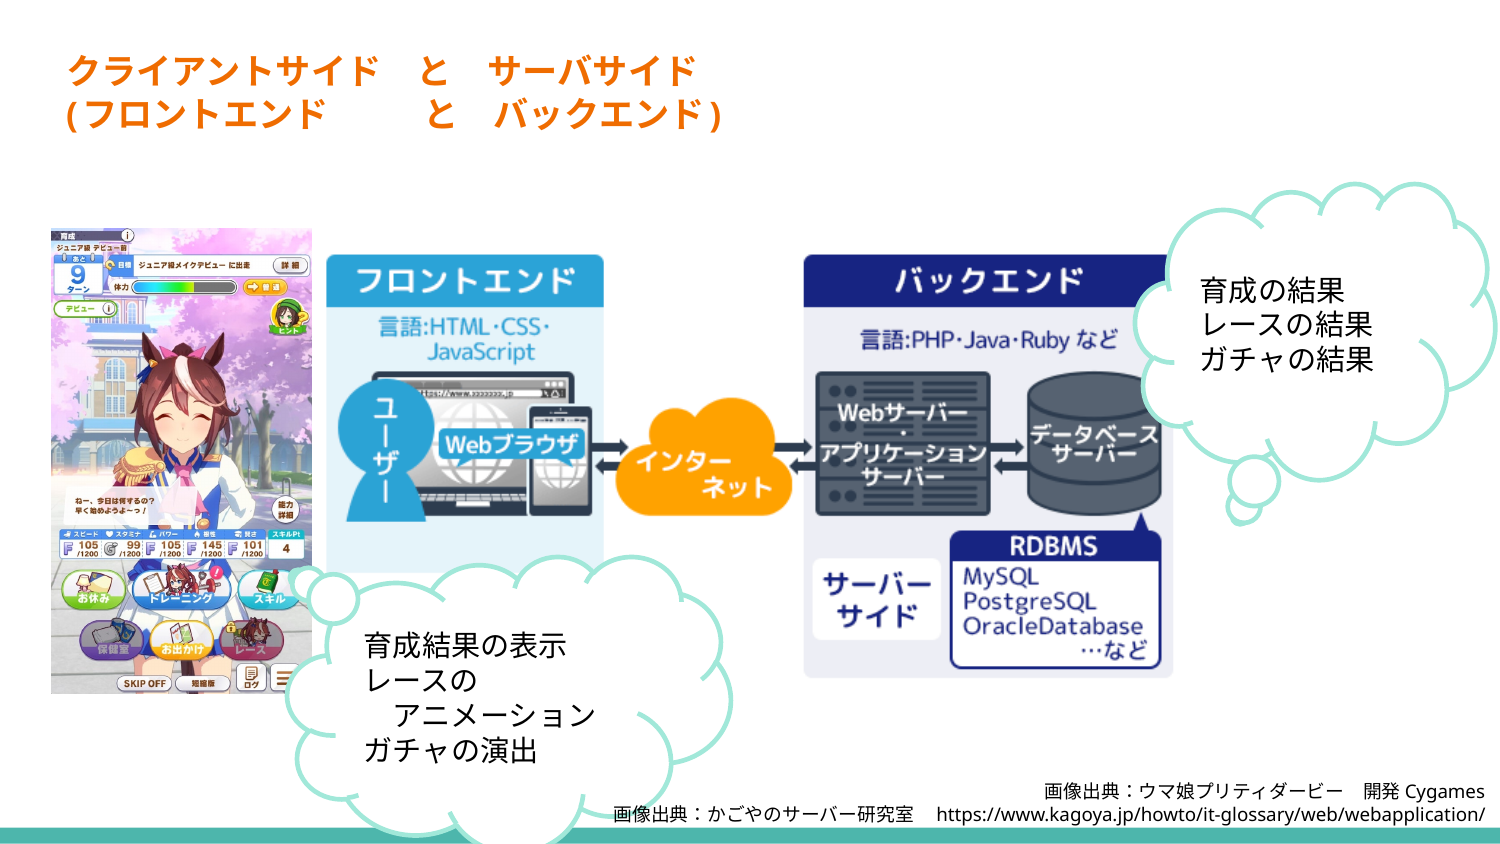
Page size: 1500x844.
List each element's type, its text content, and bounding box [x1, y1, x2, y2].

text_box 育成の結果 レースの結果 ガチャの結果 [1191, 183, 1496, 525]
picture [50, 211, 1188, 694]
title クライアントサイド と サーバサイド (フロントエンド と バックエンド) [51, 34, 1477, 151]
text_box 育成結果の表示 レースの アニメーション ガチャの演出 [287, 691, 731, 844]
text_box 画像出典：ウマ娘プリティダービー 開発Cygames 画像出典：かごやのサーバー研究室 https://www.kagoya.jp/howto/it-glossary/web/webapplication/ [576, 764, 1500, 840]
